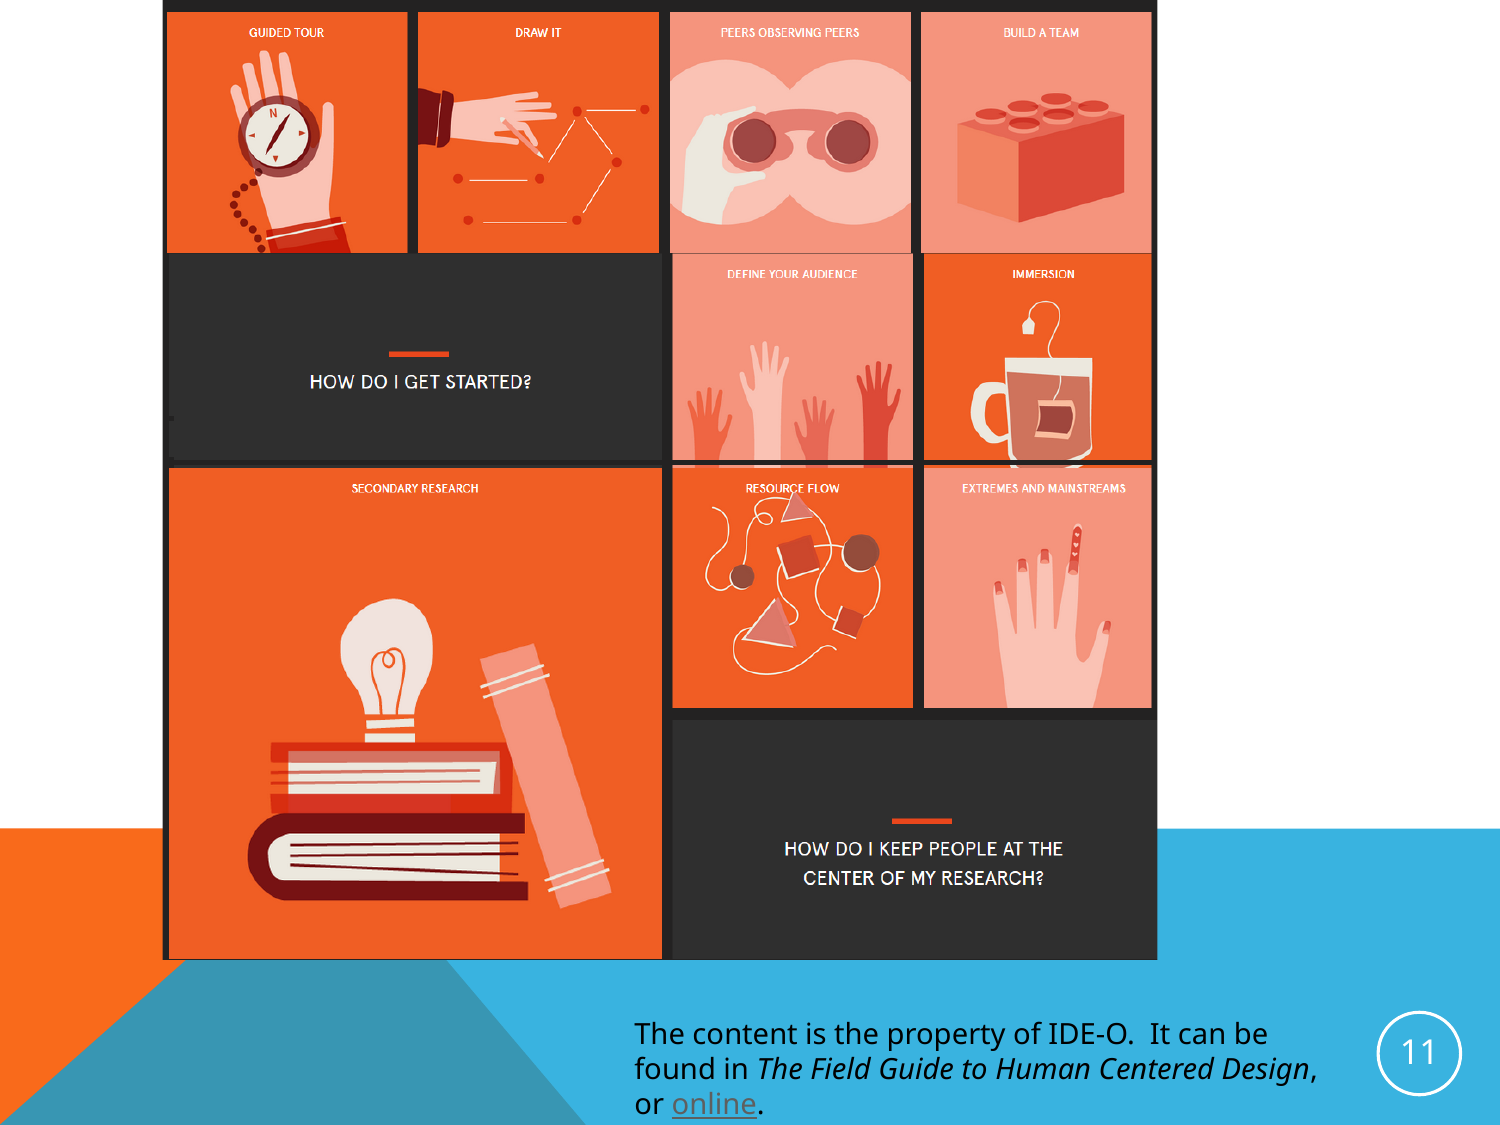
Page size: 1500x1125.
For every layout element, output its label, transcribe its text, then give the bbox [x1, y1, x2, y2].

picture [162, 0, 1158, 960]
slide_number 11 [1376, 1010, 1463, 1097]
text_box The content is the property of IDE-O. It can be found in The Field Guide to Human Centered Design, or online. [619, 1007, 1370, 1125]
